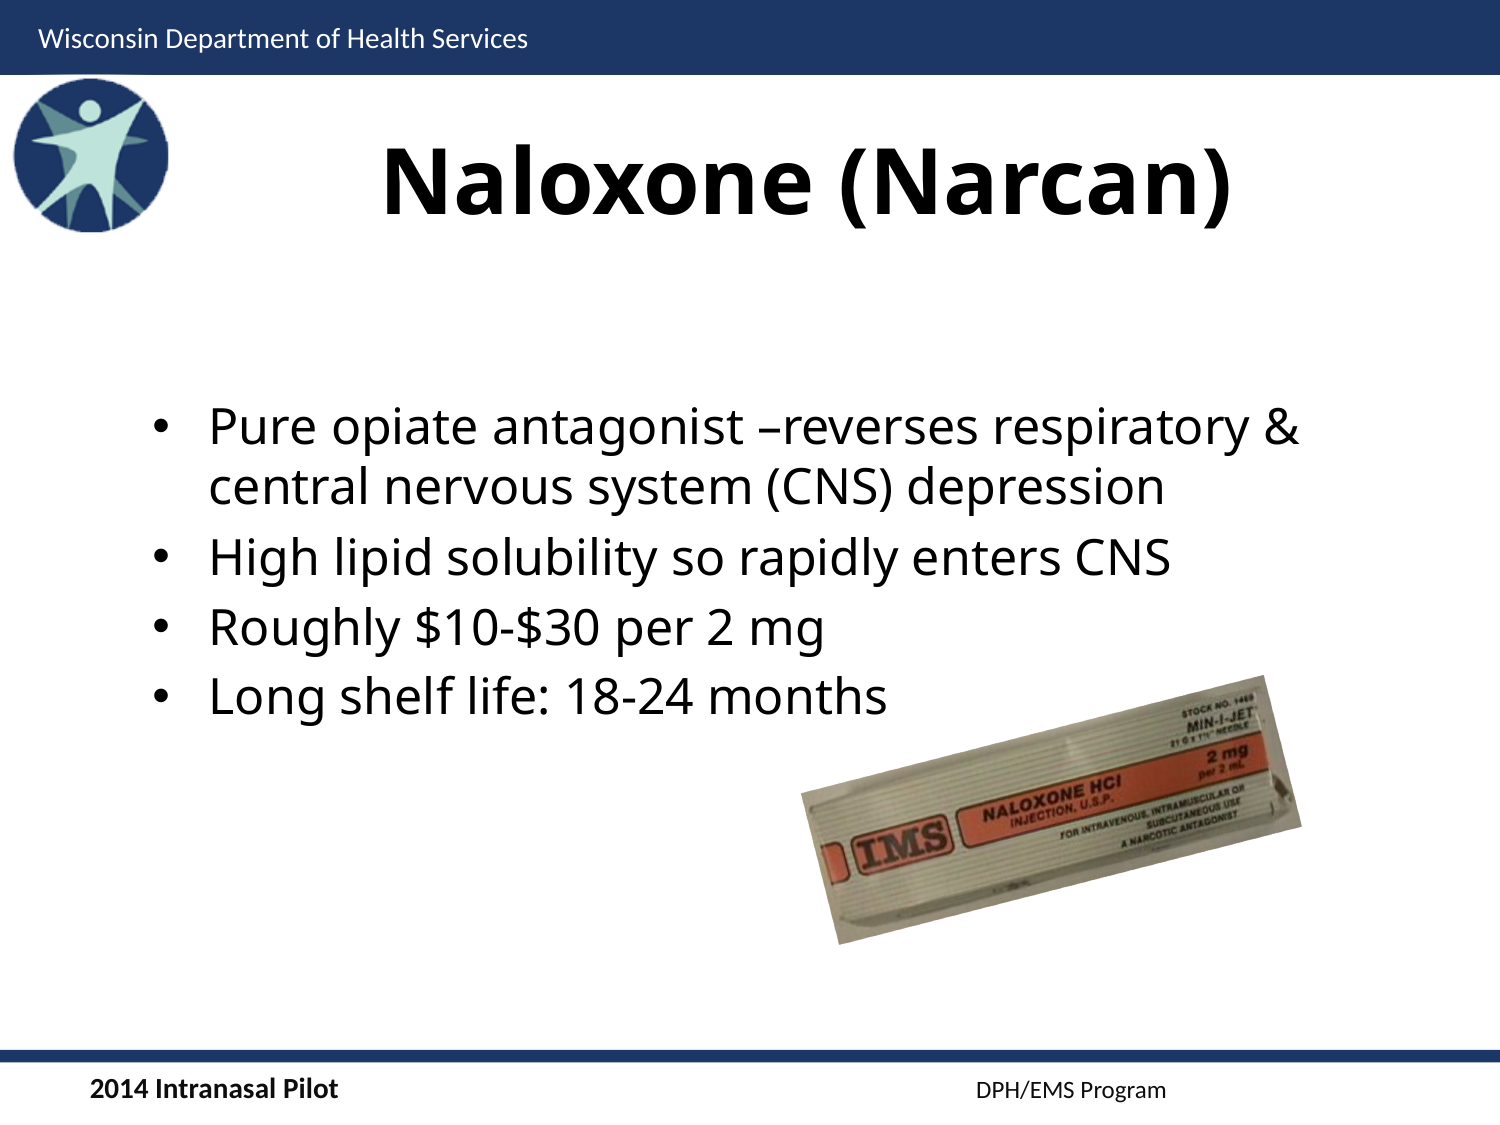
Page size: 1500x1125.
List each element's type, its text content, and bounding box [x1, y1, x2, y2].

picture [802, 676, 1301, 944]
picture [10, 74, 175, 239]
title Naloxone (Narcan) [187, 92, 1425, 263]
list Pure opiate antagonist –reverses respiratory & central nervous system (CNS) depression High lipid solubility so rapidly enters CNS Roughly $10-$30 per 2 mg Long shelf life: 18-24 months [137, 387, 1425, 1025]
